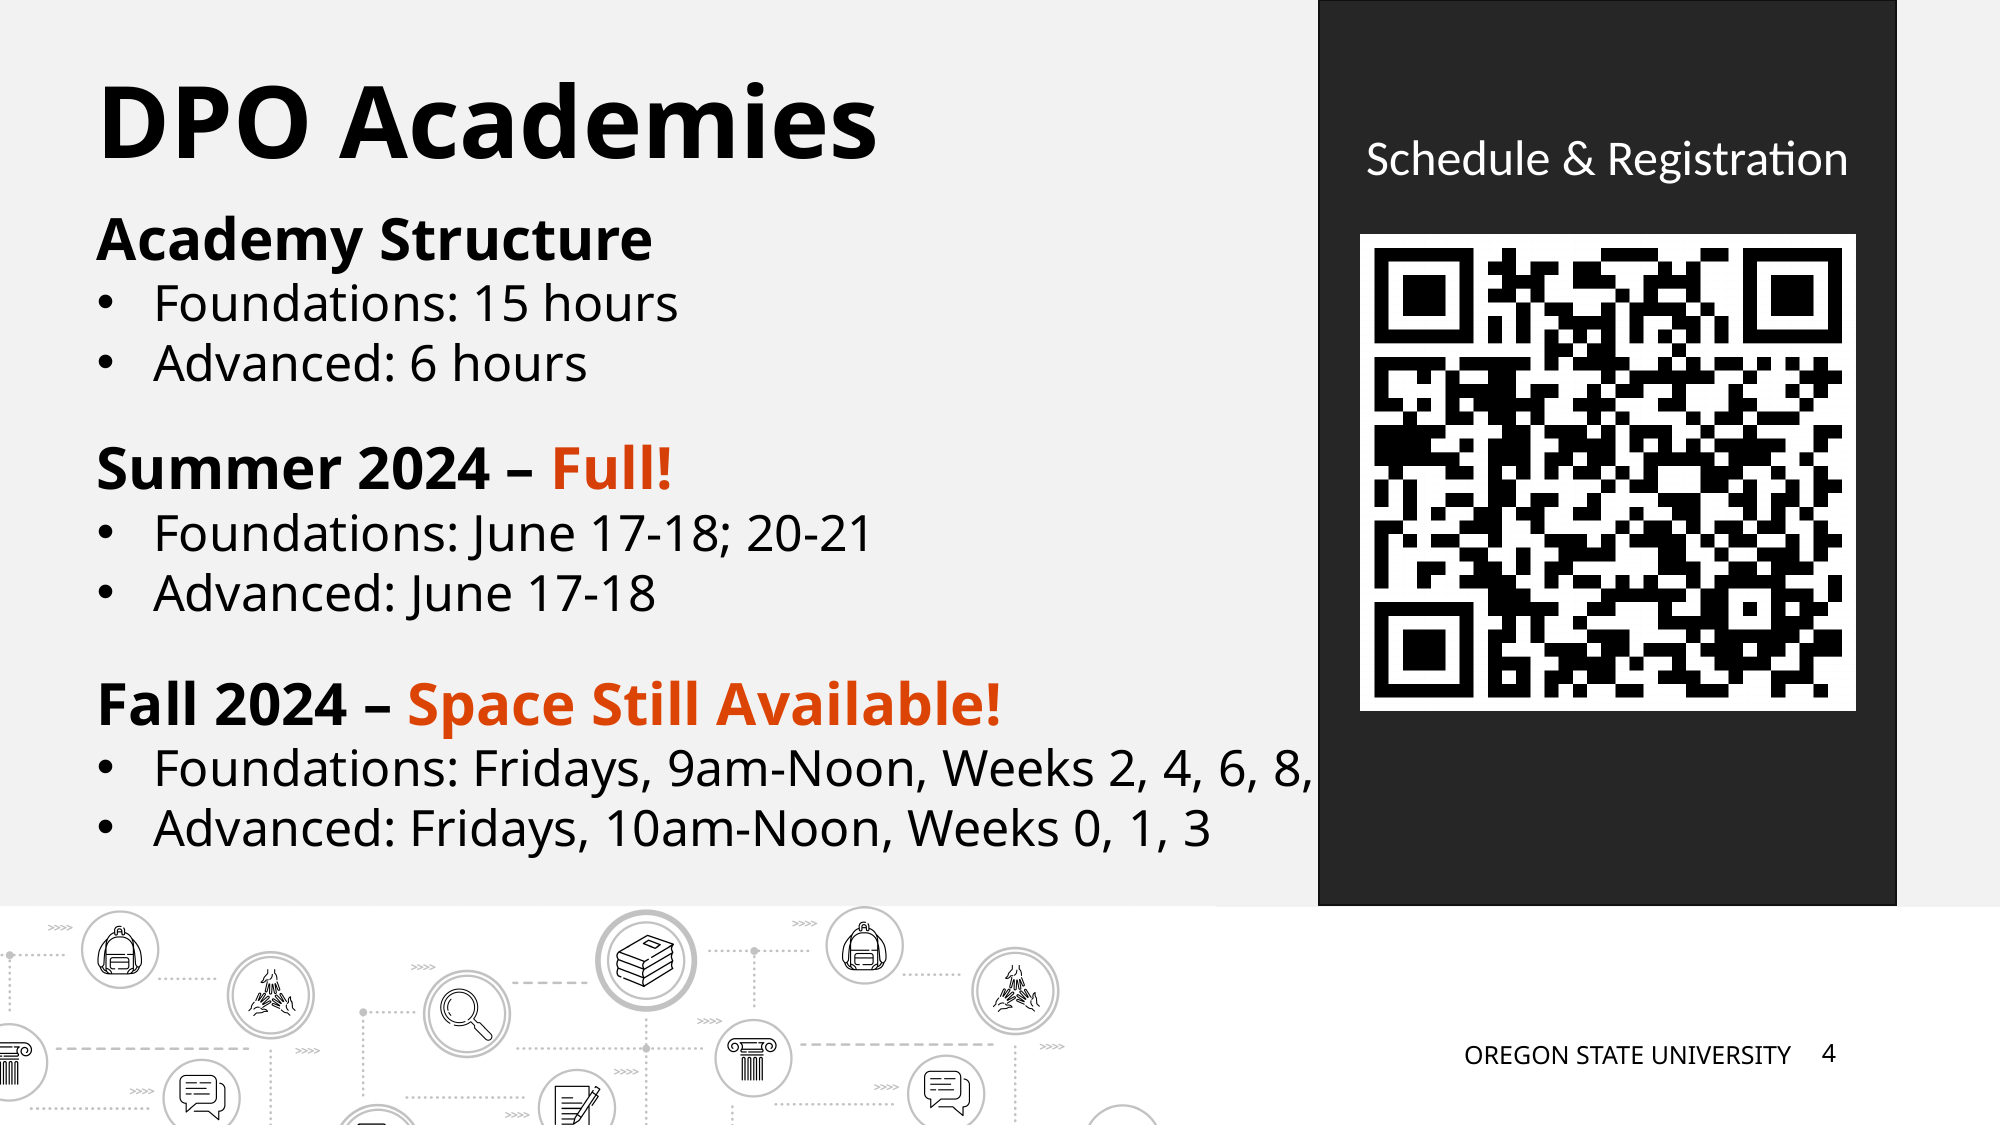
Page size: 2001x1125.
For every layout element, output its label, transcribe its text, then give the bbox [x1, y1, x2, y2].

picture [0, 906, 1217, 1125]
list Academy Structure Foundations: 15 hours Advanced: 6 hours Summer 2024 – Full! Foundations: June 17-18; 20-21 Advanced: June 17-18 Fall 2024 – Space Still Available! Foundations: Fridays, 9am-Noon, Weeks 2, 4, 6, 8, 10 Advanced: Fridays, 10am-Noon, Weeks 0, 1, 3 [81, 194, 1318, 727]
title DPO Academies [81, 17, 1318, 194]
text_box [1319, 0, 1897, 905]
